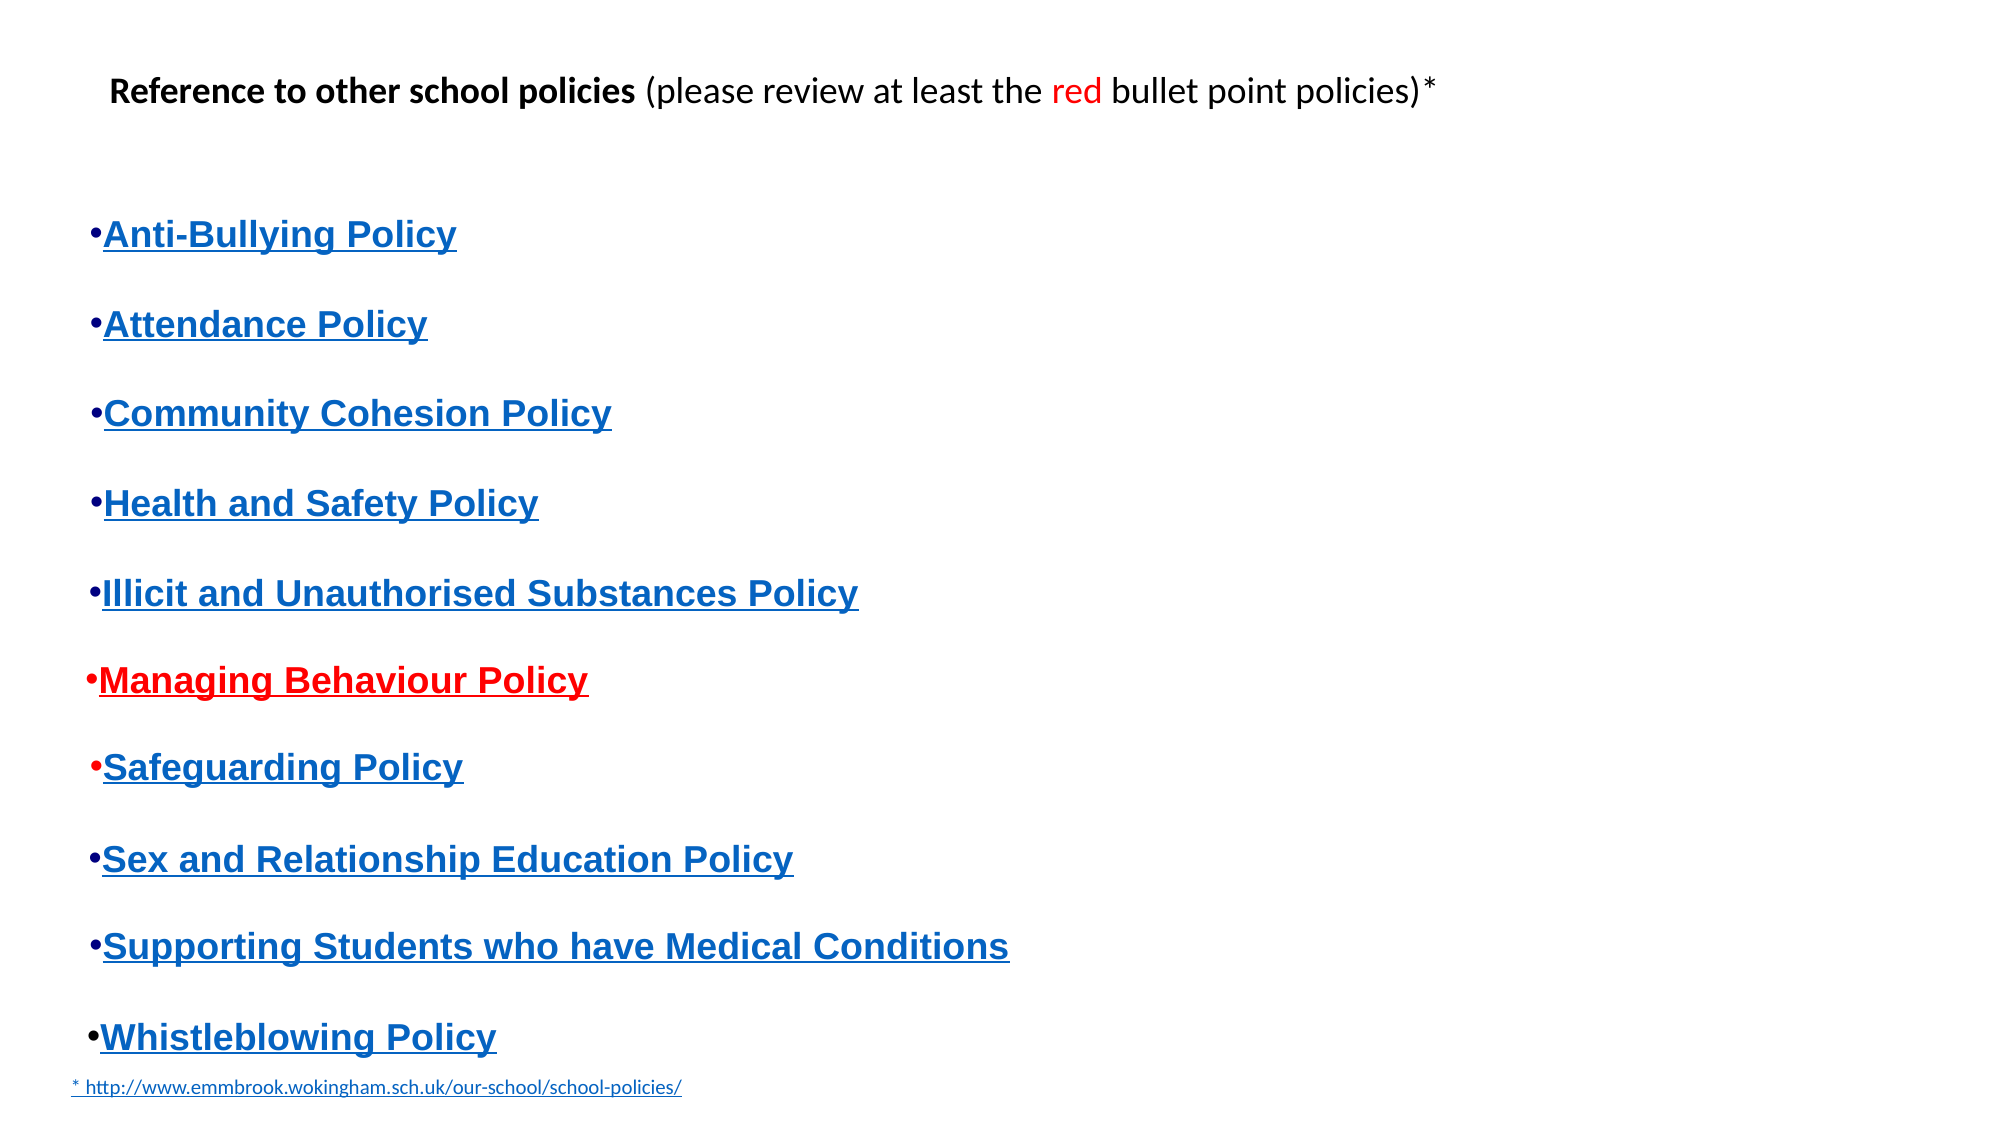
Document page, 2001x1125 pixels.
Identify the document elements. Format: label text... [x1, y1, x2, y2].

text_box Attendance Policy [74, 292, 443, 353]
text_box Sex and Relationship Education Policy [73, 827, 810, 888]
text_box Supporting Students who have Medical Conditions [74, 914, 1026, 975]
text_box Reference to other school policies (please review at least the red bullet point policies)* [94, 59, 1510, 119]
text_box Community Cohesion Policy [75, 382, 628, 442]
text_box Illicit and Unauthorised Substances Policy [74, 561, 875, 622]
text_box Safeguarding Policy [74, 735, 479, 795]
text_box * http://www.emmbrook.wokingham.sch.uk/our-school/school-policies/ [55, 1065, 705, 1125]
text_box Managing Behaviour Policy [70, 648, 1071, 709]
text_box Health and Safety Policy [75, 471, 554, 532]
text_box Whistleblowing Policy [72, 1005, 513, 1065]
text_box Anti-Bullying Policy [74, 202, 473, 263]
